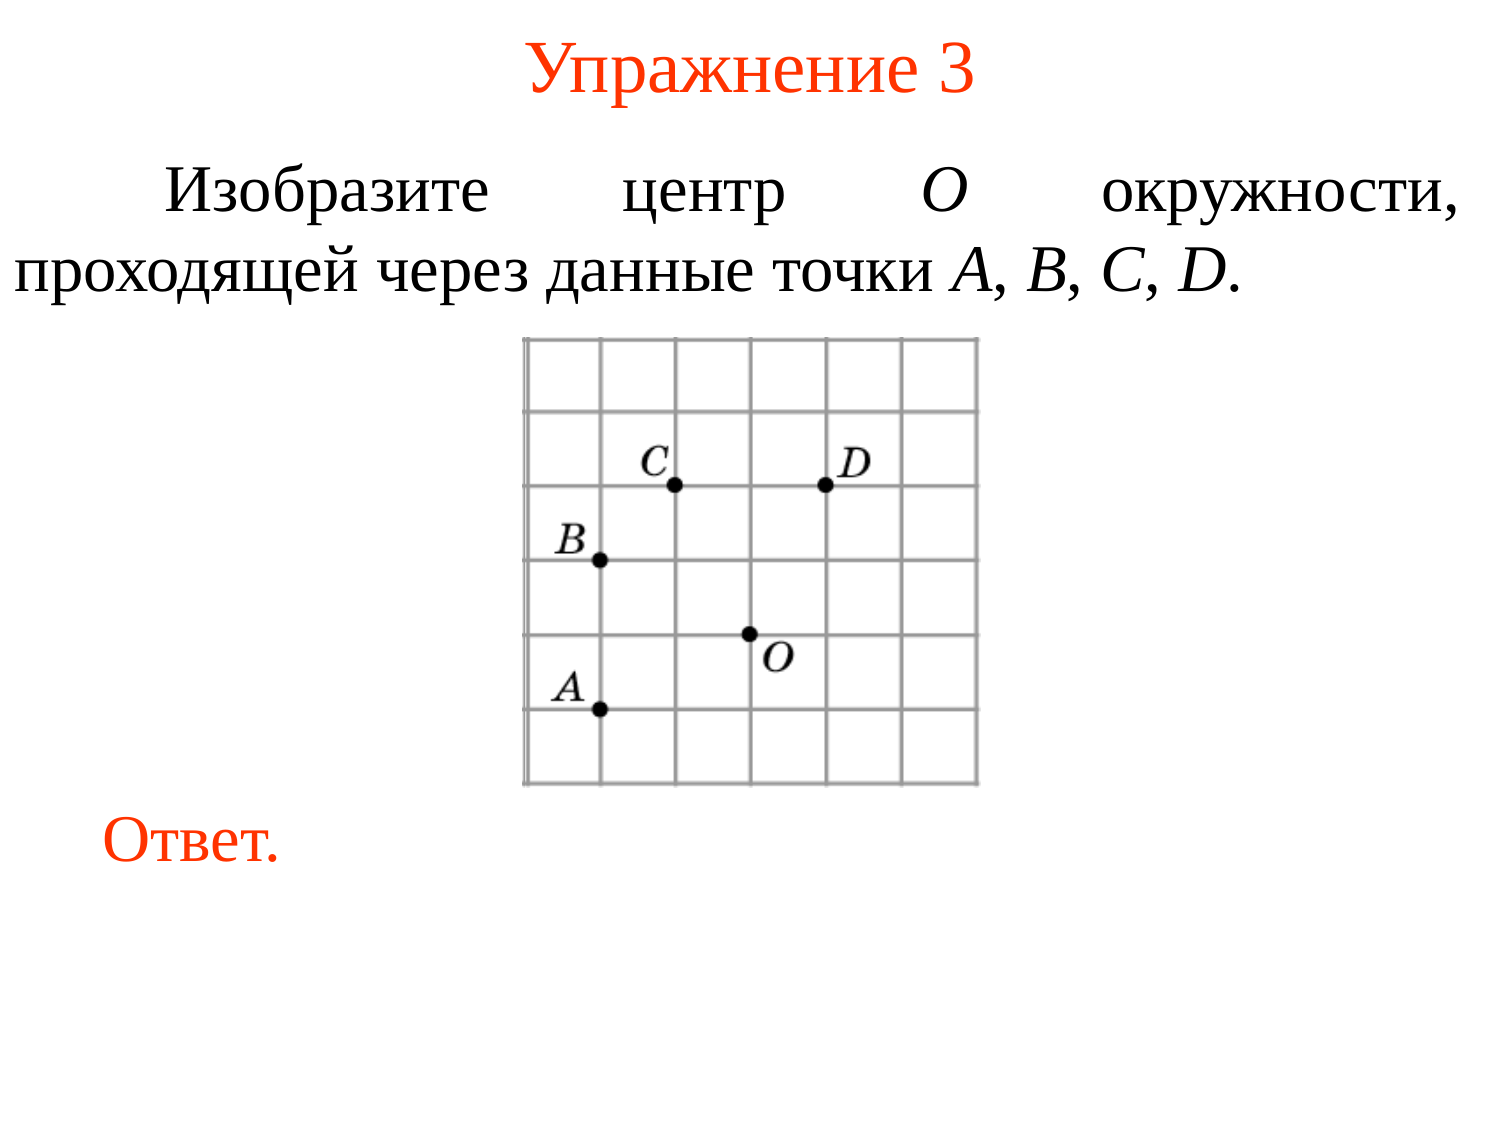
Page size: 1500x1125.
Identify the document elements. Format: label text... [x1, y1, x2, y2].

title Упражнение 3 [112, 24, 1388, 100]
text_box Изобразите центр O окружности, проходящей через данные точки A, B, C, D. [0, 137, 1475, 313]
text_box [87, 337, 981, 883]
